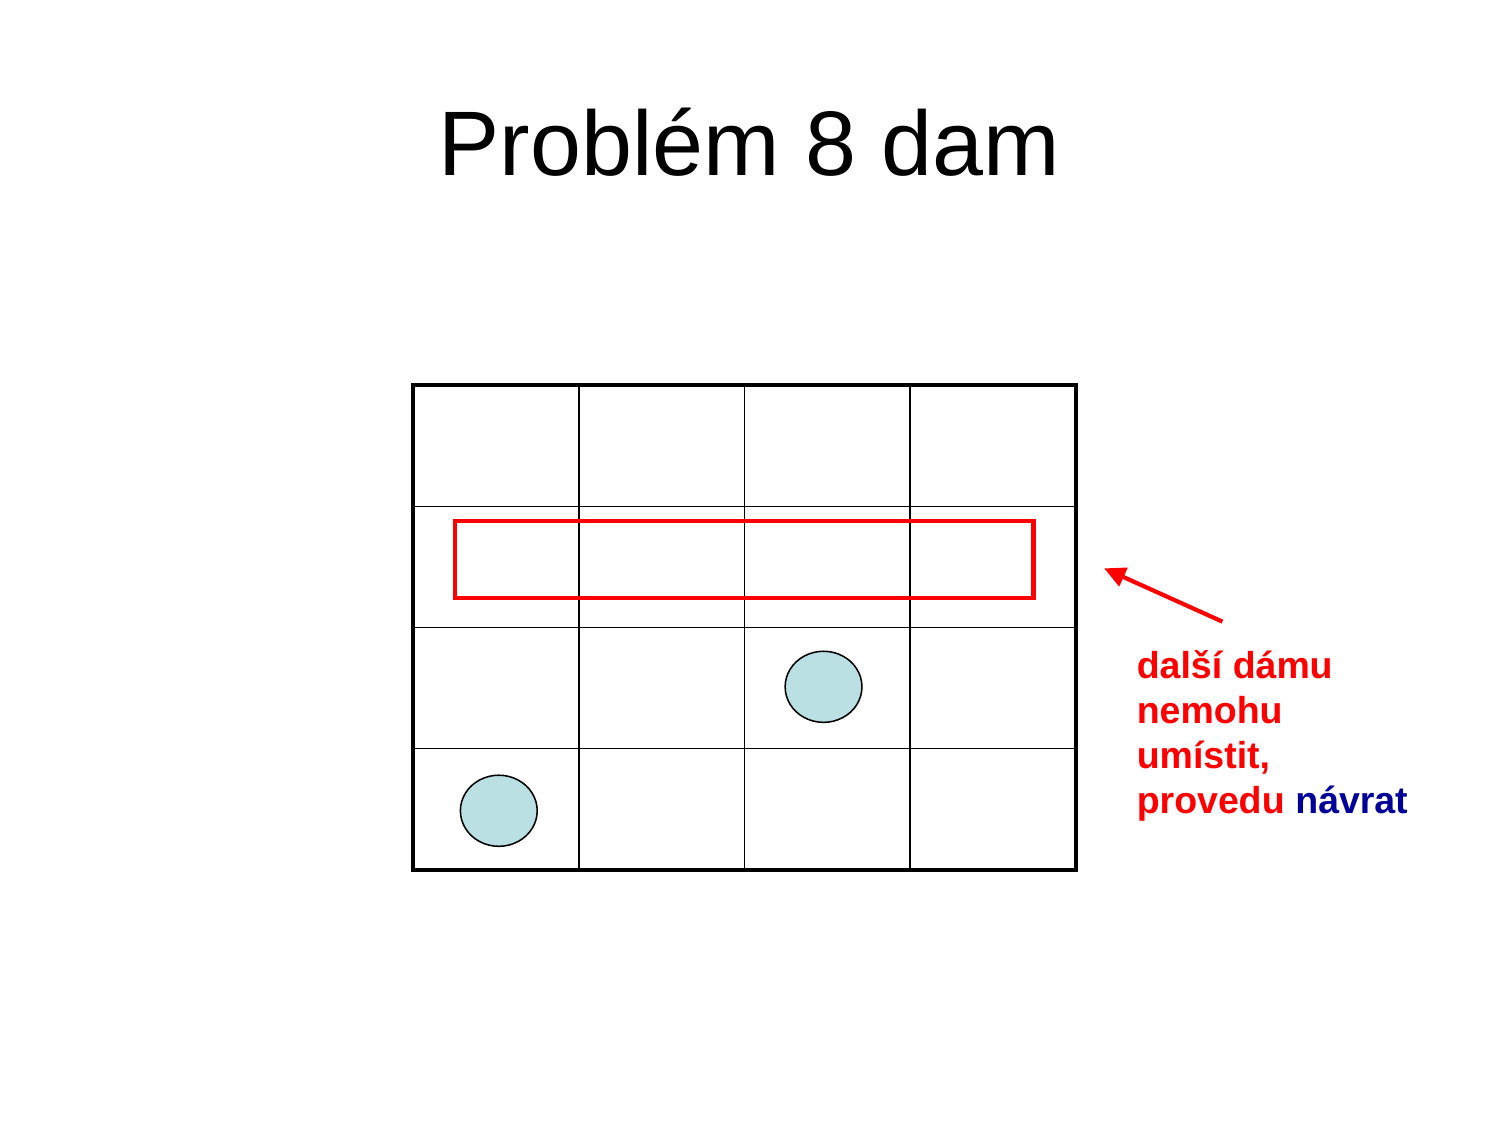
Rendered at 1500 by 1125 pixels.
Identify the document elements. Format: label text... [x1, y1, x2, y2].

table_cell [580, 598, 744, 627]
table_cell [911, 749, 1074, 868]
text_box další dámu nemohu umístit, provedu návrat [1122, 633, 1442, 828]
text_box [1104, 567, 1223, 622]
table_cell [745, 507, 909, 521]
table_cell [580, 749, 744, 868]
table_cell [415, 507, 578, 627]
table_cell [911, 507, 1074, 627]
table_cell [745, 628, 909, 748]
text_box [460, 775, 538, 847]
table_header [580, 387, 744, 506]
table_cell [415, 749, 578, 868]
table_cell [911, 628, 1074, 748]
table_cell [580, 507, 744, 521]
table_header [911, 387, 1074, 506]
table_cell [745, 749, 909, 868]
table_cell [580, 628, 744, 748]
table_cell [415, 628, 578, 748]
text_box [785, 651, 862, 723]
table_header [415, 387, 578, 506]
title Problém 8 dam [75, 45, 1425, 233]
text_box [454, 521, 1034, 598]
table_header [745, 387, 909, 506]
table_cell [745, 598, 909, 627]
